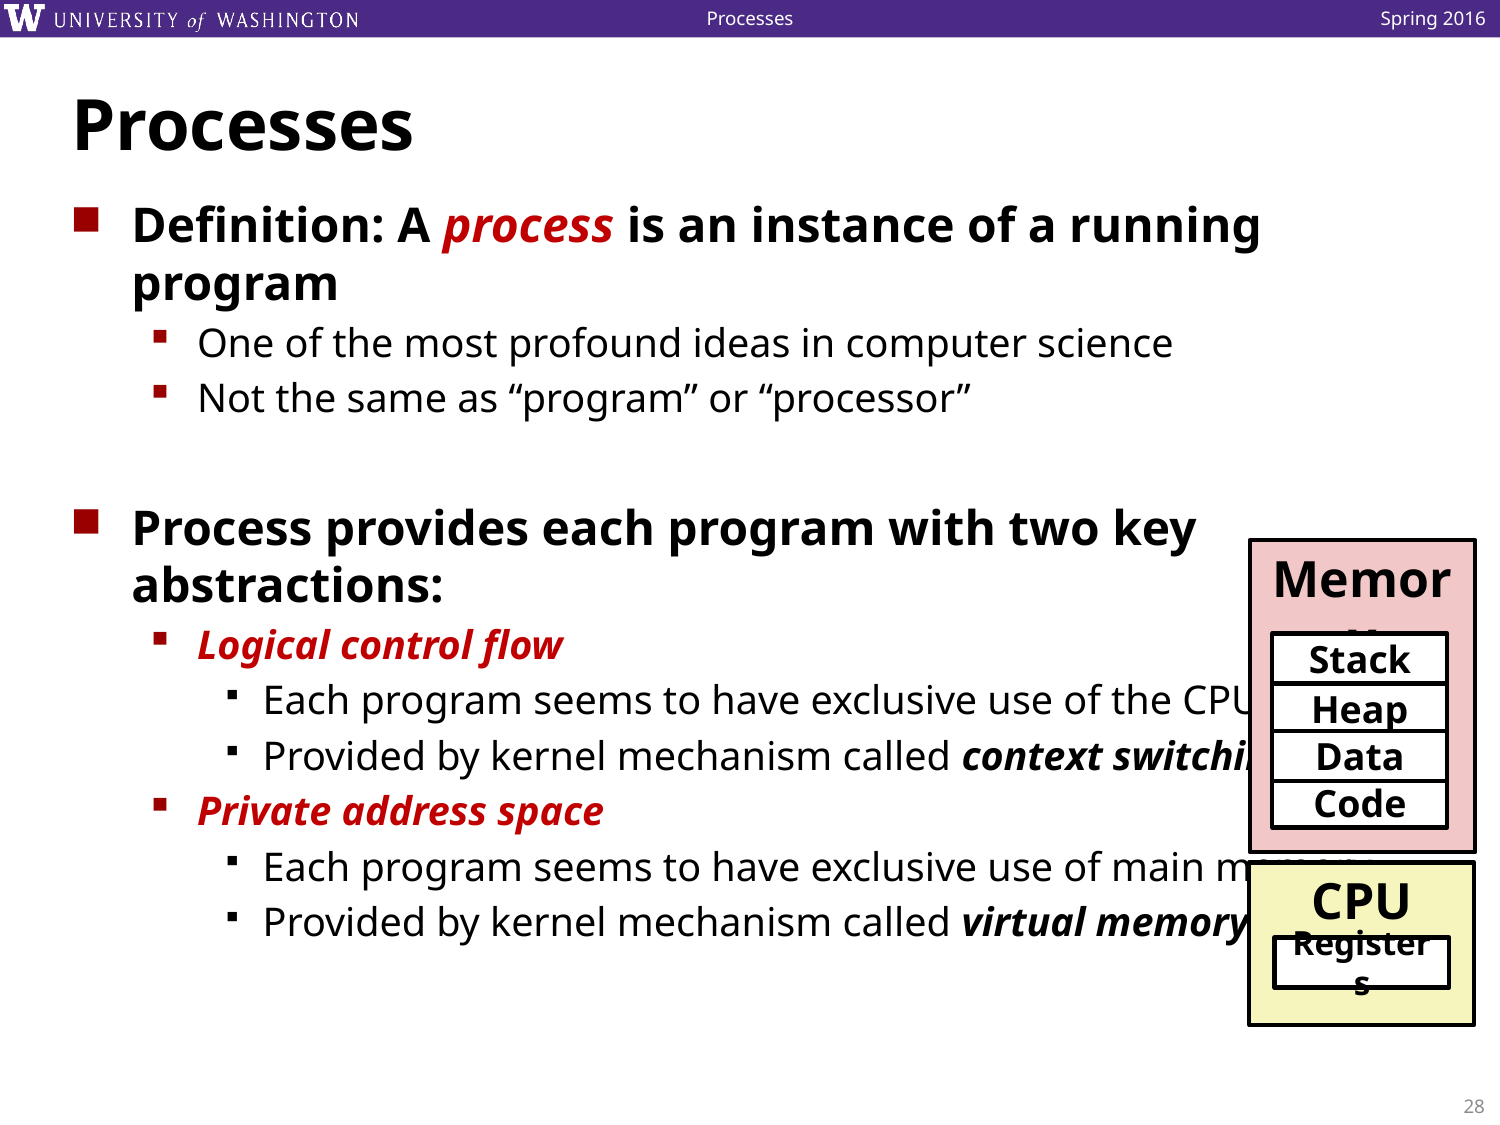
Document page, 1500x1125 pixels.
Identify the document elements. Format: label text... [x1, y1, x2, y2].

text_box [1249, 862, 1475, 1026]
list Definition: A process is an instance of a running program One of the most profound ideas in computer science Not the same as “program” or “processor” Process provides each program with two key abstractions: Logical control flow Each program seems to have exclusive use of the CPU Provided by kernel mechanism called context switching Private address space Each program seems to have exclusive use of main memory Provided by kernel mechanism called virtual memory [59, 187, 1448, 1095]
slide_number 28 [1400, 1077, 1500, 1125]
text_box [1249, 539, 1476, 853]
picture [4, 4, 358, 32]
title Processes [55, 74, 917, 170]
